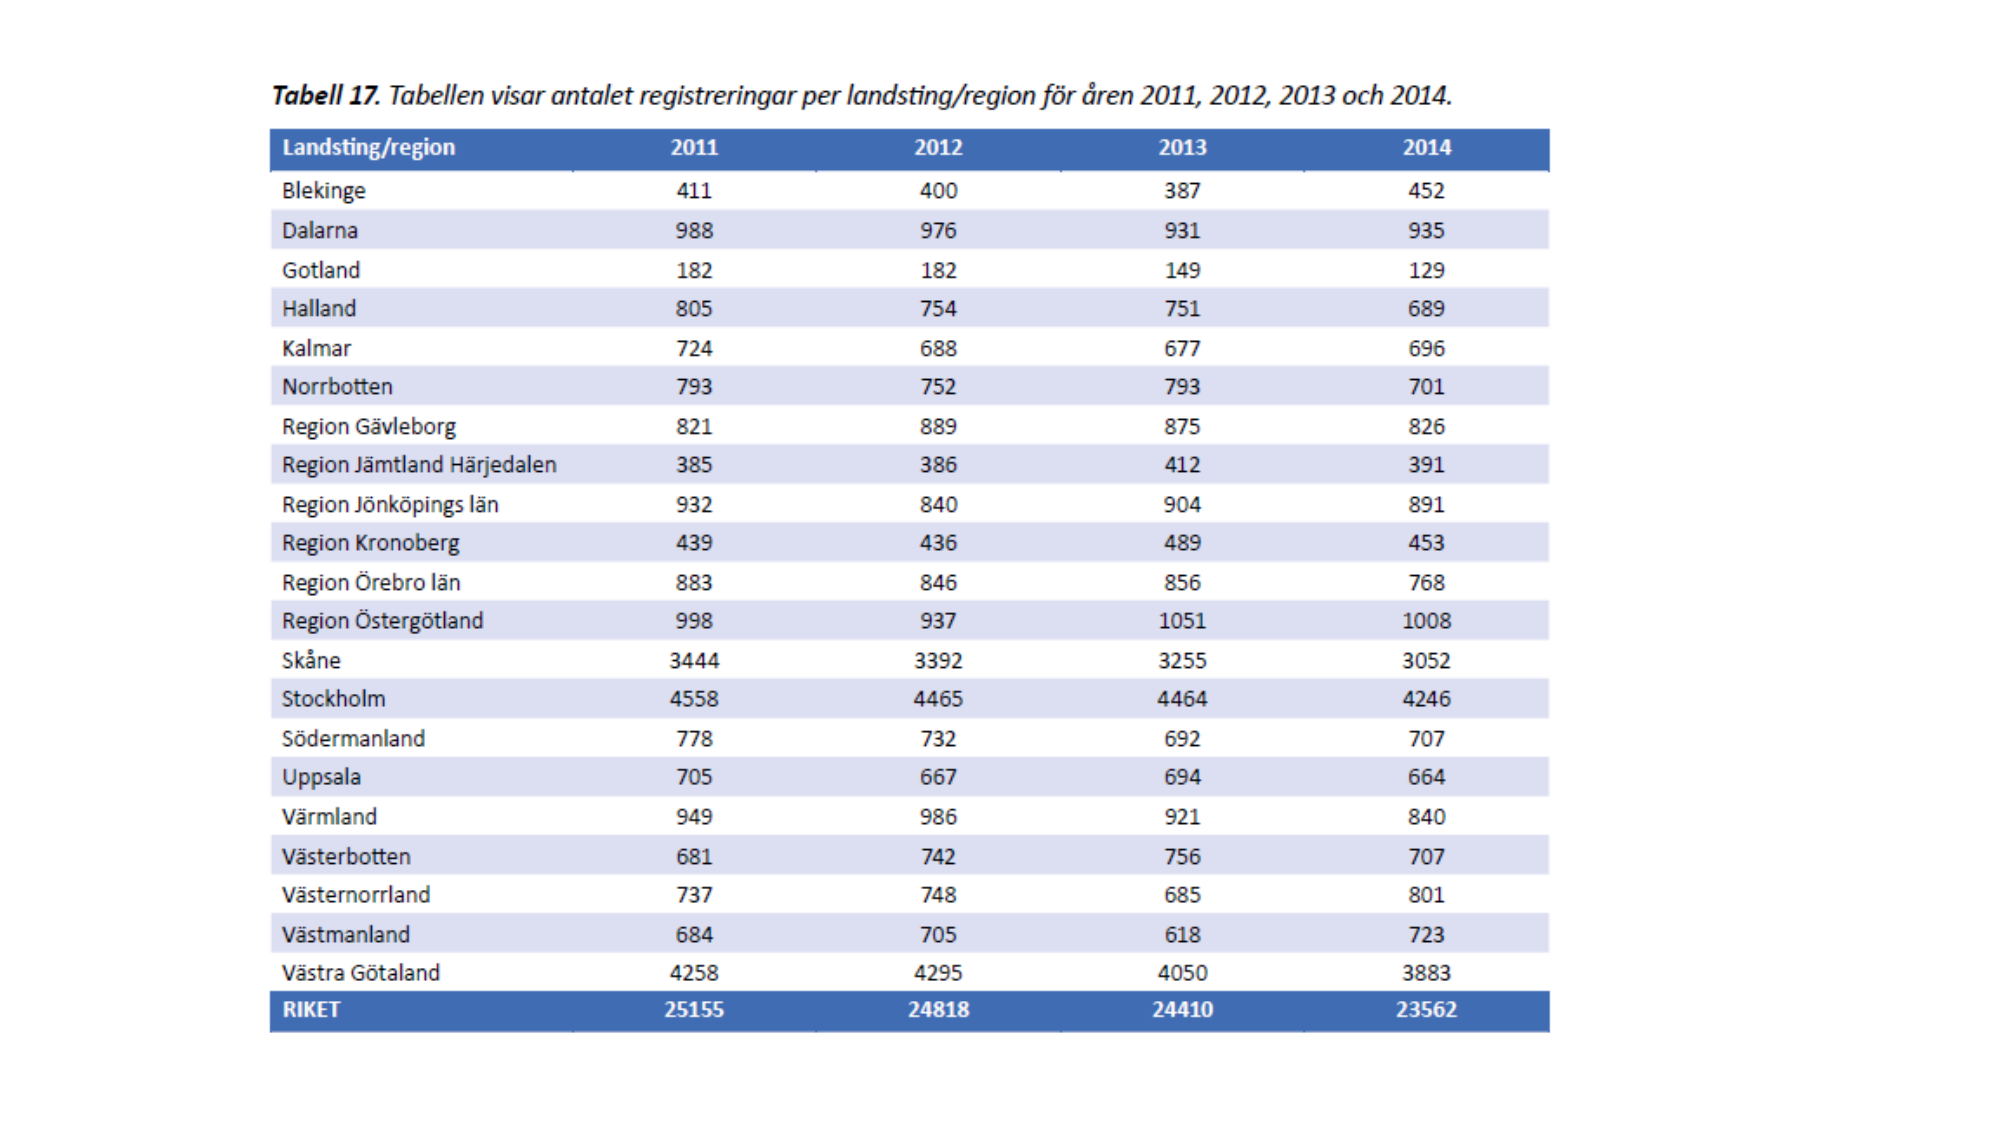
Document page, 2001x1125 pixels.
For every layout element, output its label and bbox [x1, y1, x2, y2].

picture [245, 72, 1576, 1058]
